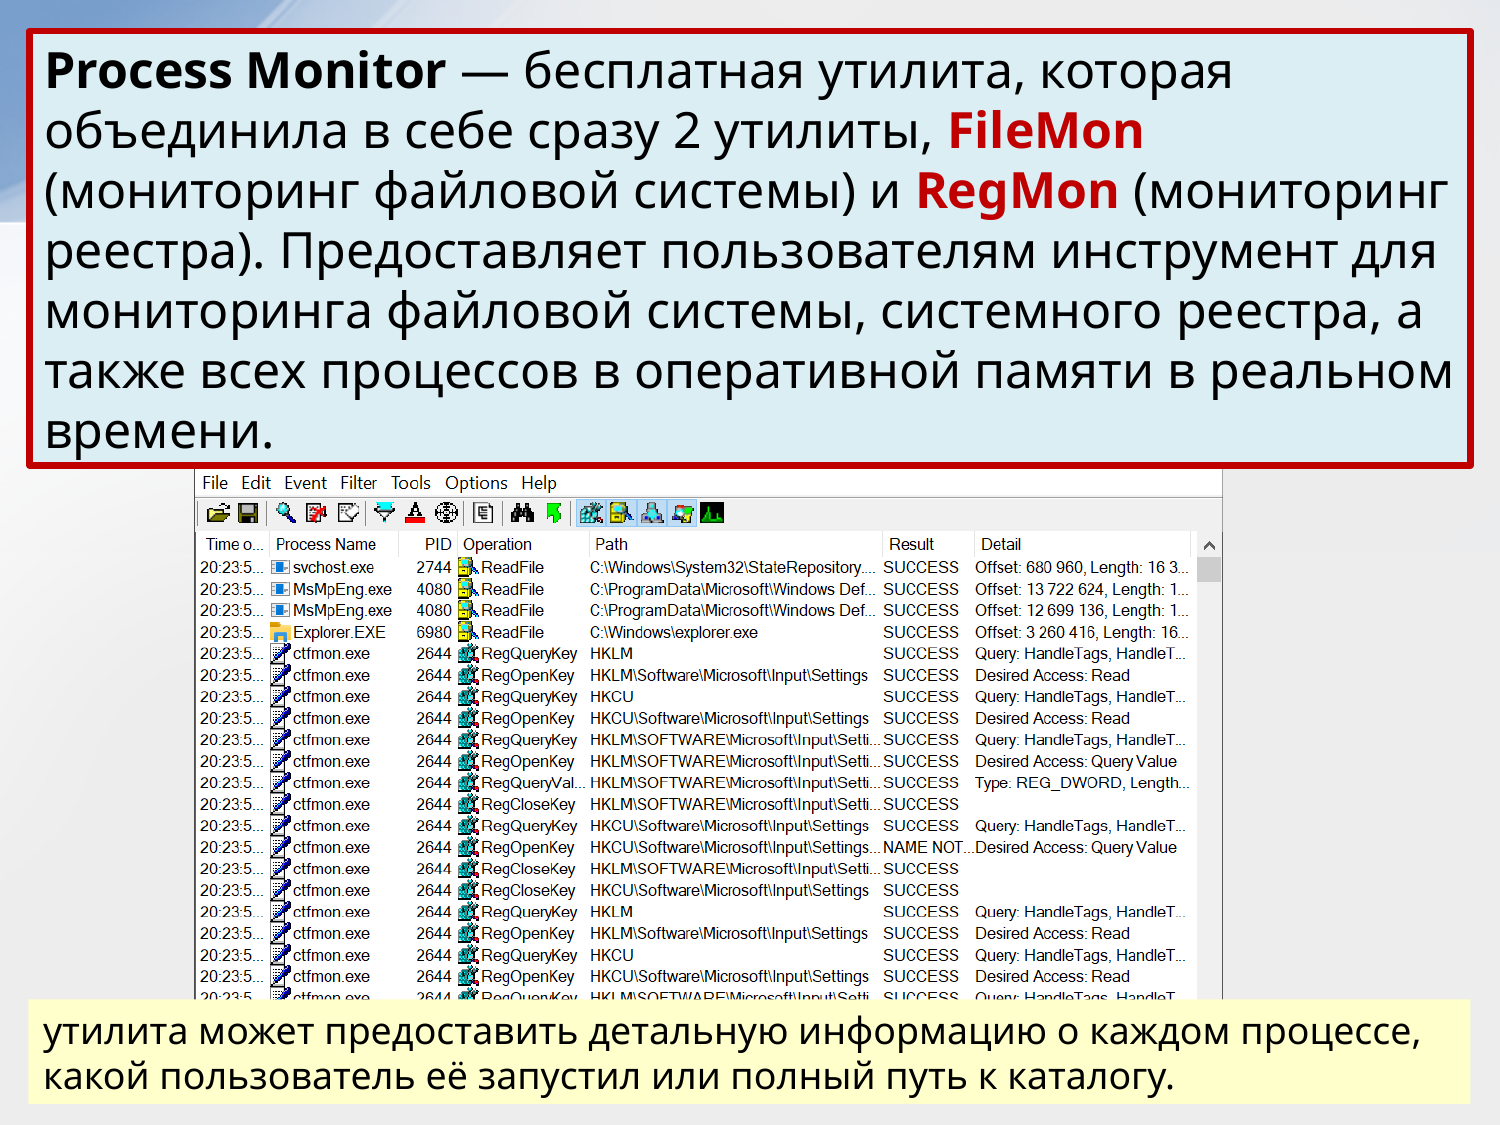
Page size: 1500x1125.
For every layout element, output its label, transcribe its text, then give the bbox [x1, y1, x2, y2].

picture [0, 0, 1500, 1125]
text_box Process Monitor — бесплатная утилита, которая объединила в себе сразу 2 утилиты, FileMon (мониторинг файловой системы) и RegMon (мониторинг реестра). Предоставляет пользователям инструмент для мониторинга файловой системы, системного реестра, а также всех процессов в оперативной памяти в реальном времени. [29, 30, 1471, 466]
text_box утилита может предоставить детальную информацию о каждом процессе, какой пользователь её запустил или полный путь к каталогу. [1228, 999, 1471, 1104]
text_box утилита может предоставить детальную информацию о каждом процессе, какой пользователь её запустил или полный путь к каталогу. [28, 999, 189, 1104]
